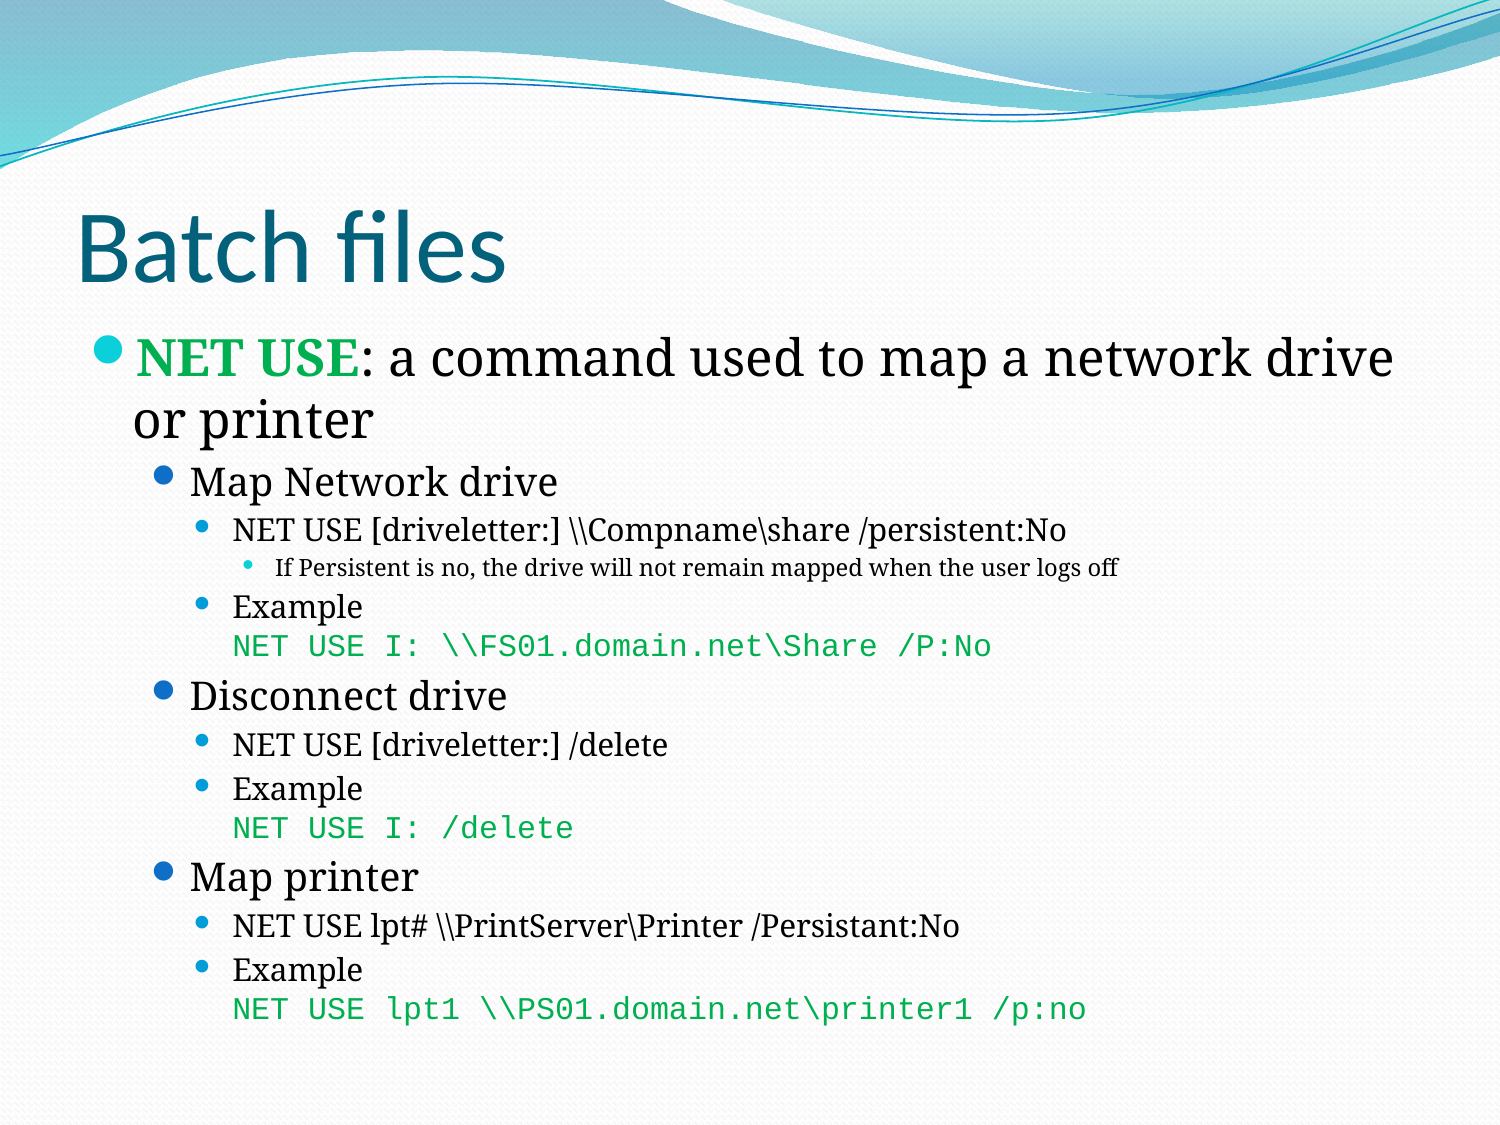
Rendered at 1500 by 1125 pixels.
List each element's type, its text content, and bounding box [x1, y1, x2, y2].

title Batch files [75, 115, 1425, 303]
list NET USE: a command used to map a network drive or printer Map Network drive NET USE [driveletter:] \\Compname\share /persistent:No If Persistent is no, the drive will not remain mapped when the user logs off Example NET USE I: \\FS01.domain.net\Share /P:No Disconnect drive NET USE [driveletter:] /delete Example NET USE I: /delete Map printer NET USE lpt# \\PrintServer\Printer /Persistant:No Example NET USE lpt1 \\PS01.domain.net\printer1 /p:no [75, 317, 1425, 1038]
